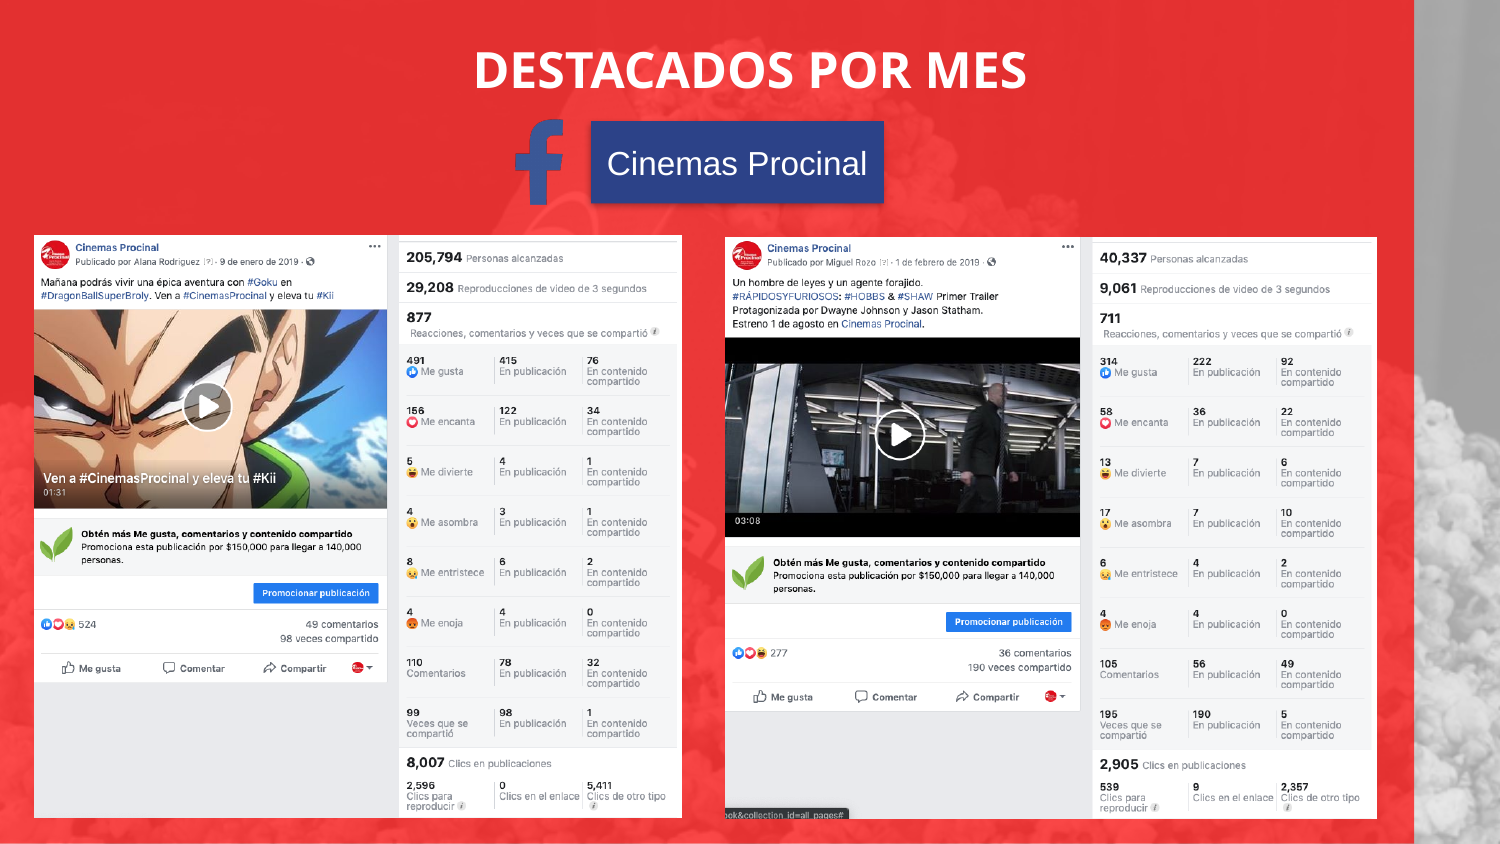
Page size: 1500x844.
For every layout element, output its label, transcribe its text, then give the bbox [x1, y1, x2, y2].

text_box Cinemas Procinal [622, 120, 885, 204]
picture [34, 84, 682, 818]
title DESTACADOS POR MES [0, 23, 1500, 106]
picture [725, 236, 1377, 819]
